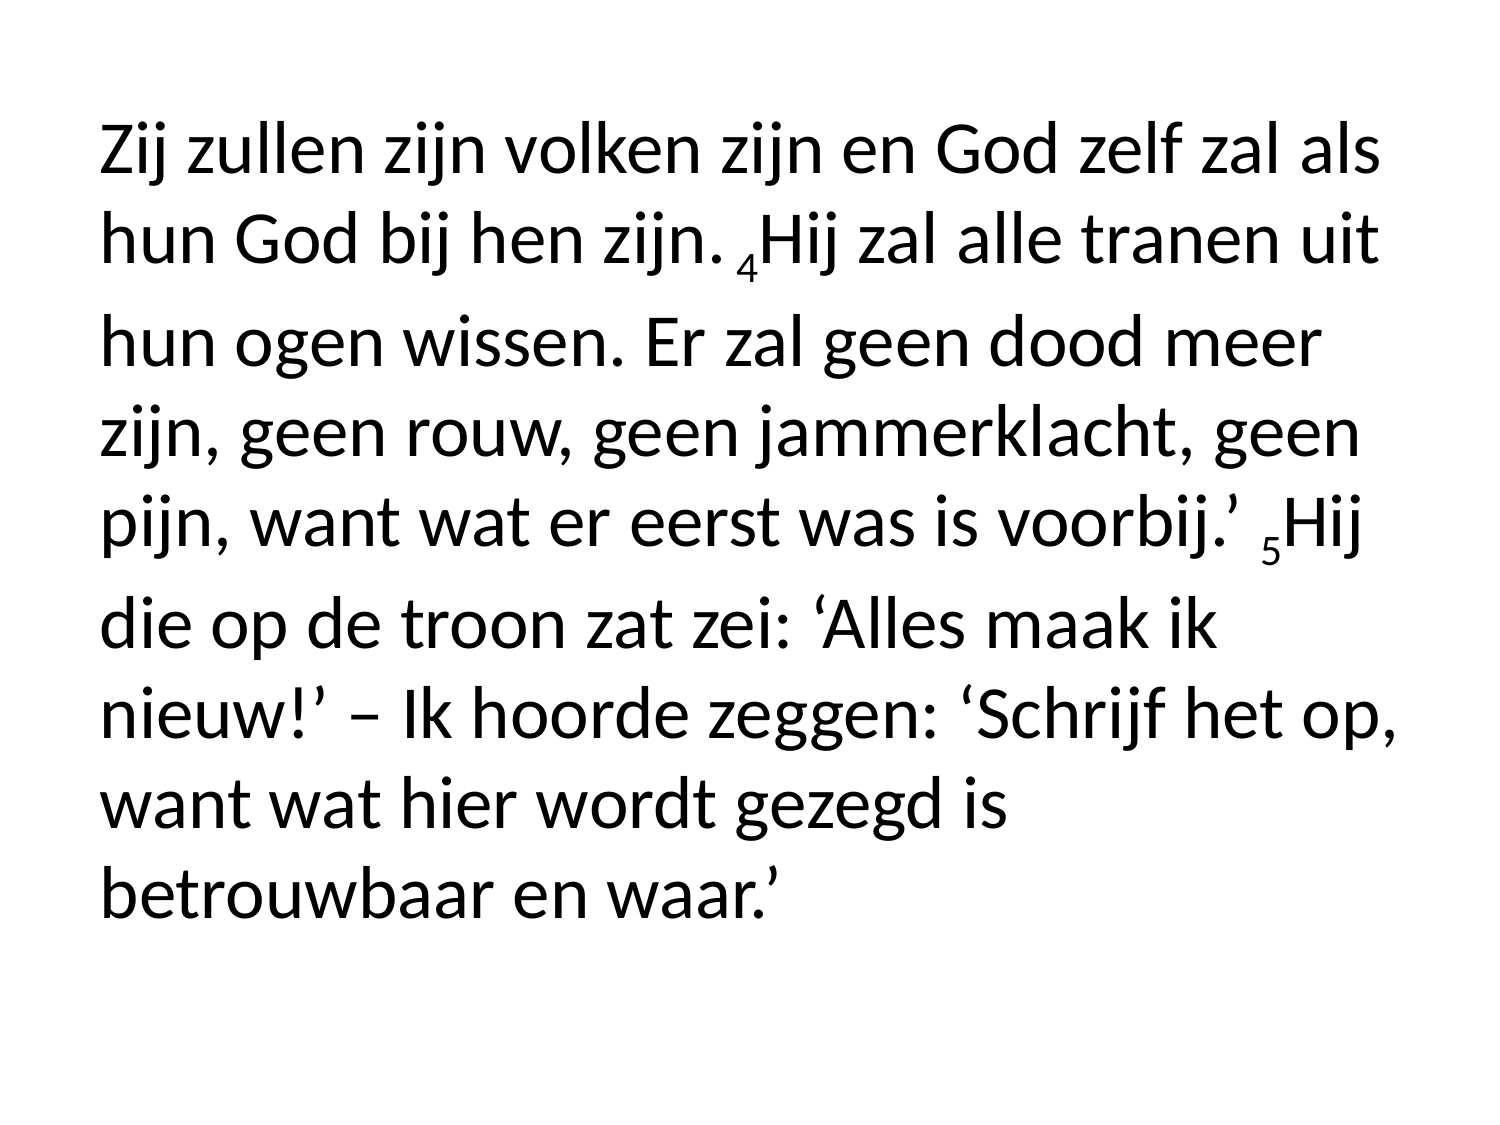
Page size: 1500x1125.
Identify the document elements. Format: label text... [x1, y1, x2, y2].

text_box Zij zullen zijn volken zijn en God zelf zal als hun God bij hen zijn. 4Hij zal alle tranen uit hun ogen wissen. Er zal geen dood meer zijn, geen rouw, geen jammerklacht, geen pijn, want wat er eerst was is voorbij.’ 5Hij die op de troon zat zei: ‘Alles maak ik nieuw!’ – Ik hoorde zeggen: ‘Schrijf het op, want wat hier wordt gezegd is betrouwbaar en waar.’ [84, 91, 1416, 942]
